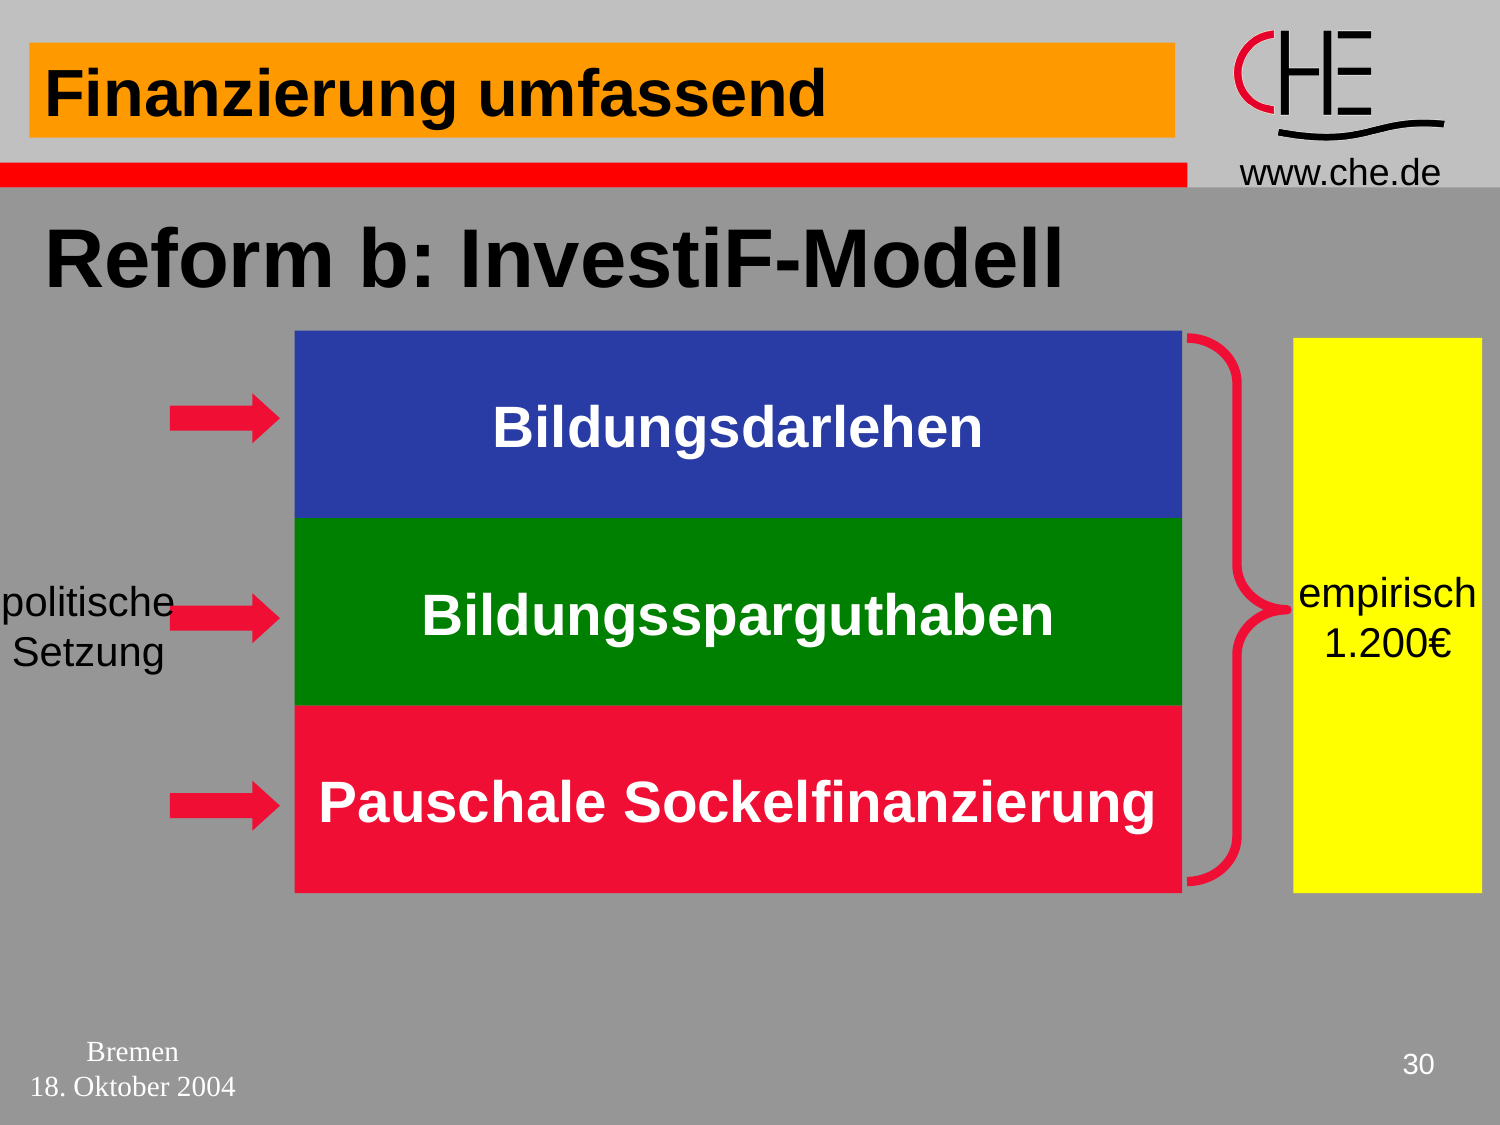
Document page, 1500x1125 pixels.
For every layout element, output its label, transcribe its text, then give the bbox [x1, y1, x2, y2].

text_box Bildungssparguthaben [294, 518, 1183, 705]
text_box Pauschale Sockelfinanzierung [294, 705, 1183, 894]
text_box [170, 593, 280, 644]
slide_number 30 [1362, 1037, 1450, 1100]
picture [1233, 27, 1446, 143]
text_box empirisch 1.200€ [1293, 337, 1483, 894]
slide_number Bremen 18. Oktober 2004 [0, 1025, 266, 1100]
text_box Reform b: InvestiF-Modell [29, 196, 1217, 312]
text_box Finanzierung umfassend [29, 42, 1176, 138]
text_box [169, 780, 280, 831]
text_box [169, 393, 280, 444]
text_box [1187, 338, 1287, 882]
text_box [1262, 24, 1475, 100]
text_box Bildungsdarlehen [294, 330, 1183, 518]
text_box politische Setzung [7, 593, 170, 656]
